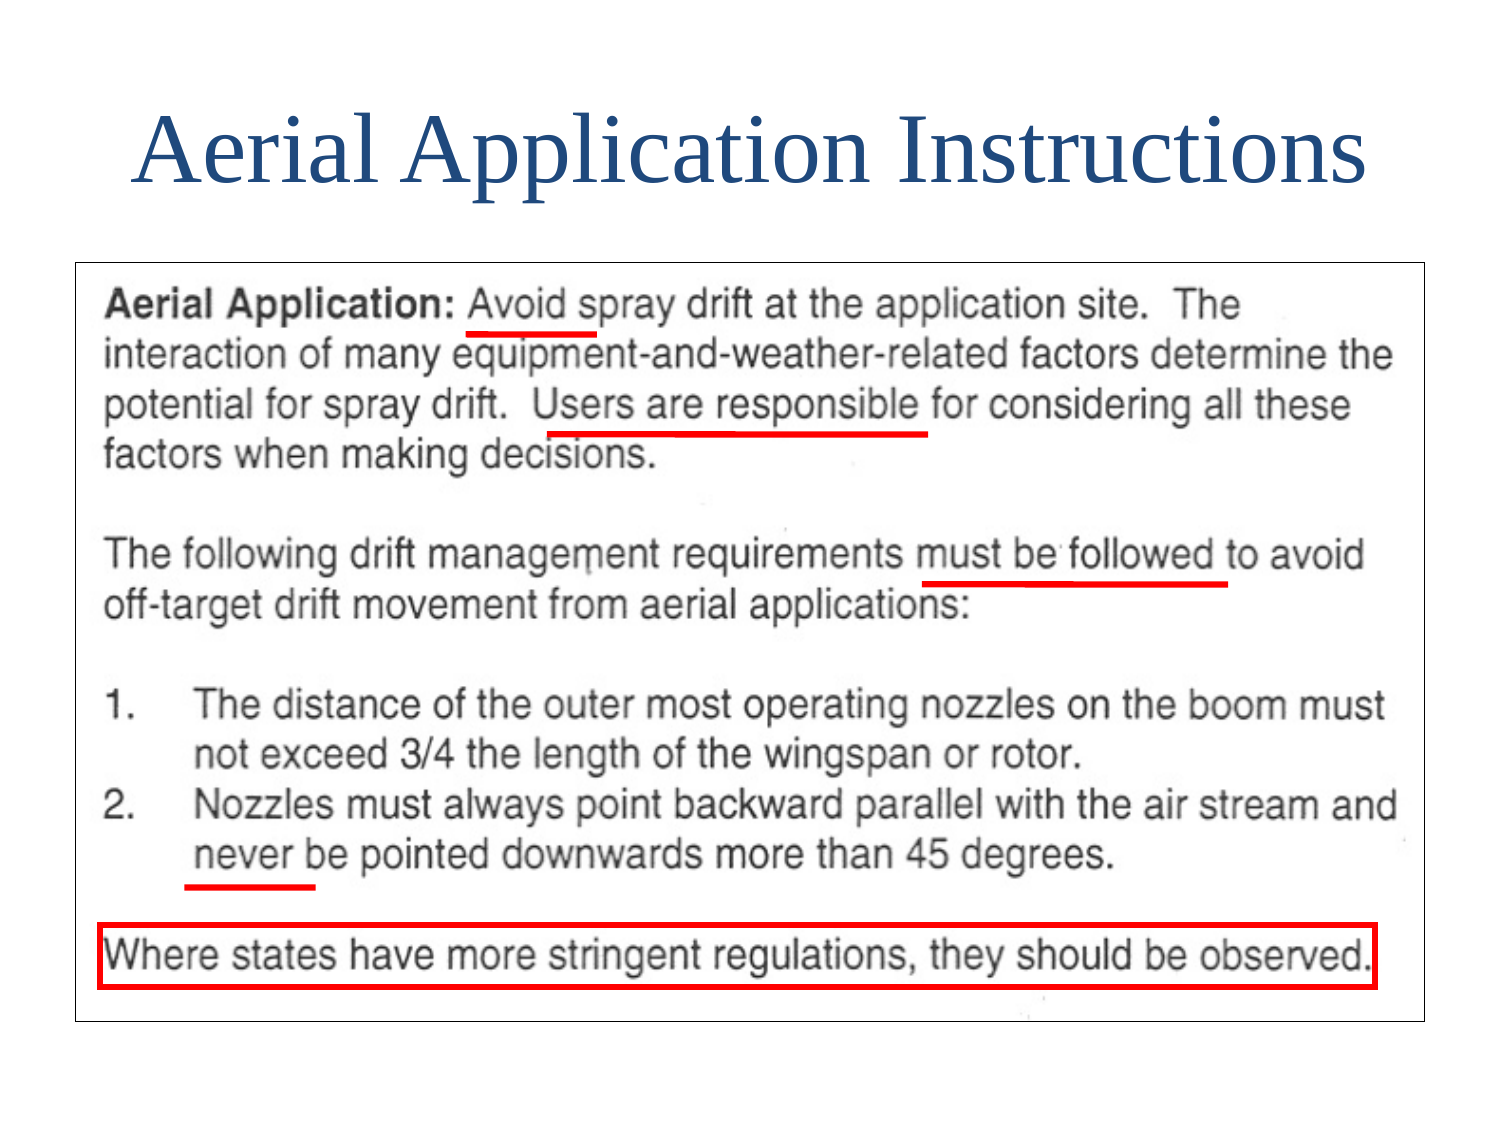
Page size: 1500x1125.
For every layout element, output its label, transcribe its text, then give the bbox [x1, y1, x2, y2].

text_box Aerial Application Instructions [0, 75, 1500, 210]
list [74, 262, 1426, 1022]
